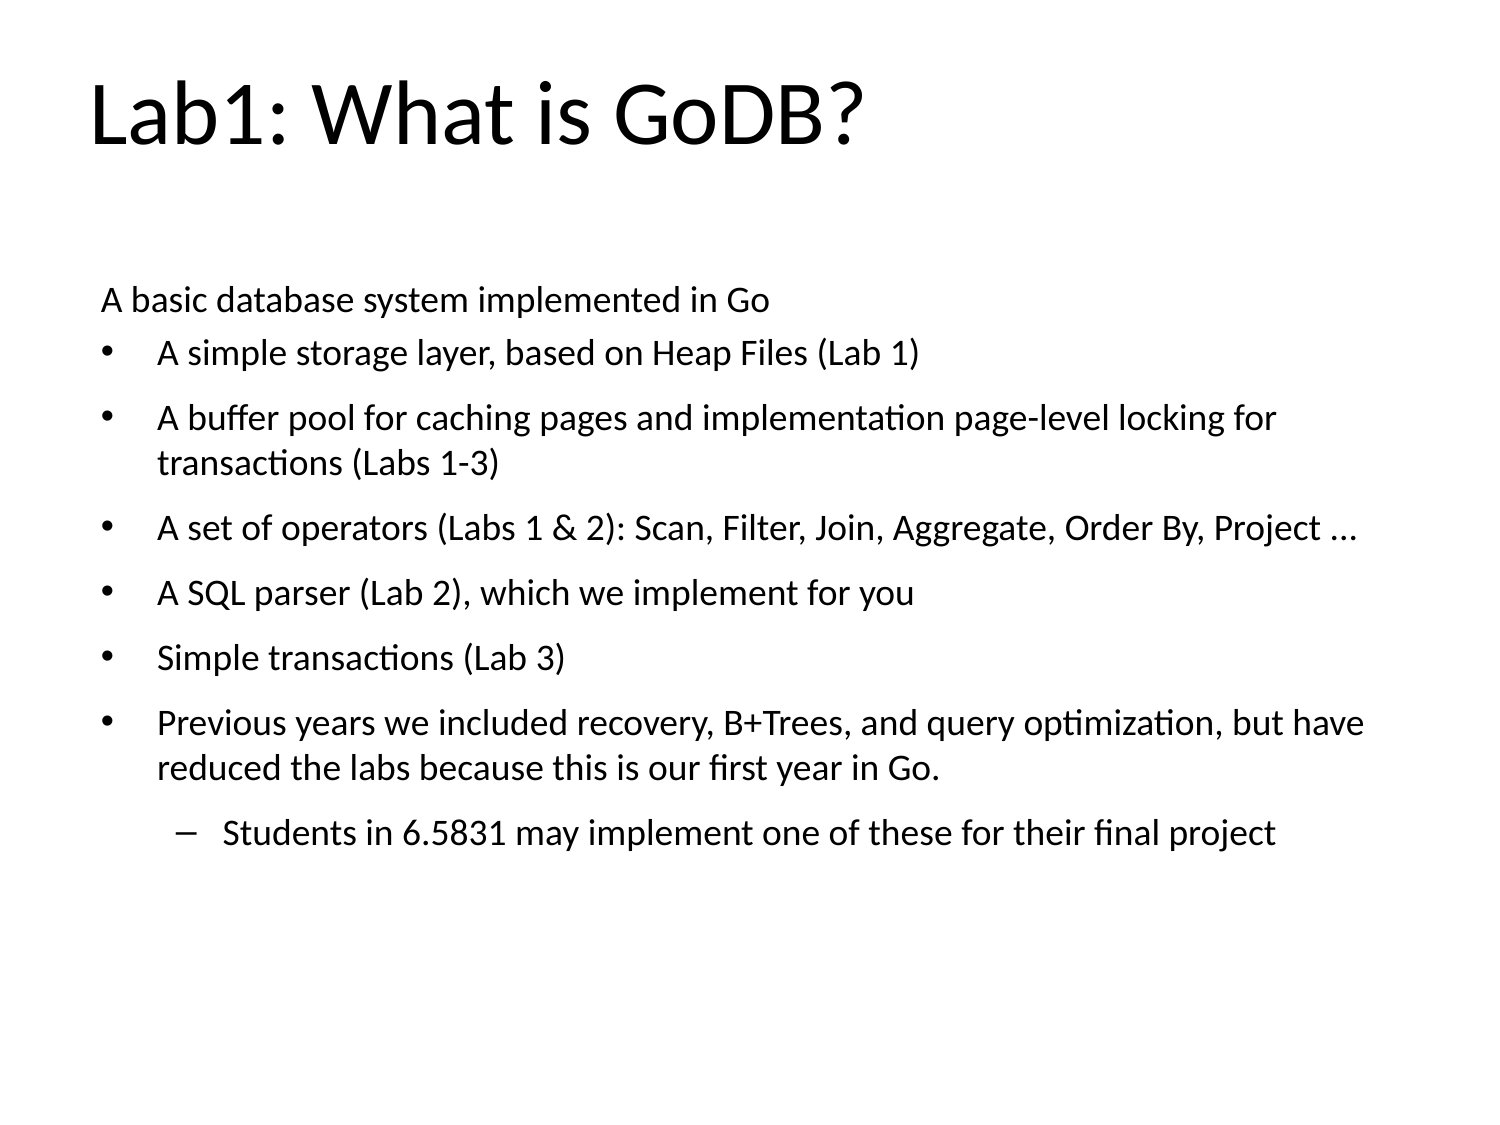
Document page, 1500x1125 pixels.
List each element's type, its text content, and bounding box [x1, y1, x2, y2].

title Lab1: What is GoDB? [78, 43, 1035, 185]
list A basic database system implemented in Go A simple storage layer, based on Heap Files (Lab 1) A buffer pool for caching pages and implementation page-level locking for transactions (Labs 1-3) A set of operators (Labs 1 & 2): Scan, Filter, Join, Aggregate, Order By, Project ... A SQL parser (Lab 2), which we implement for you Simple transactions (Lab 3) Previous years we included recovery, B+Trees, and query optimization, but have reduced the labs because this is our first year in Go. Students in 6.5831 may implement one of these for their final project [89, 276, 1436, 879]
